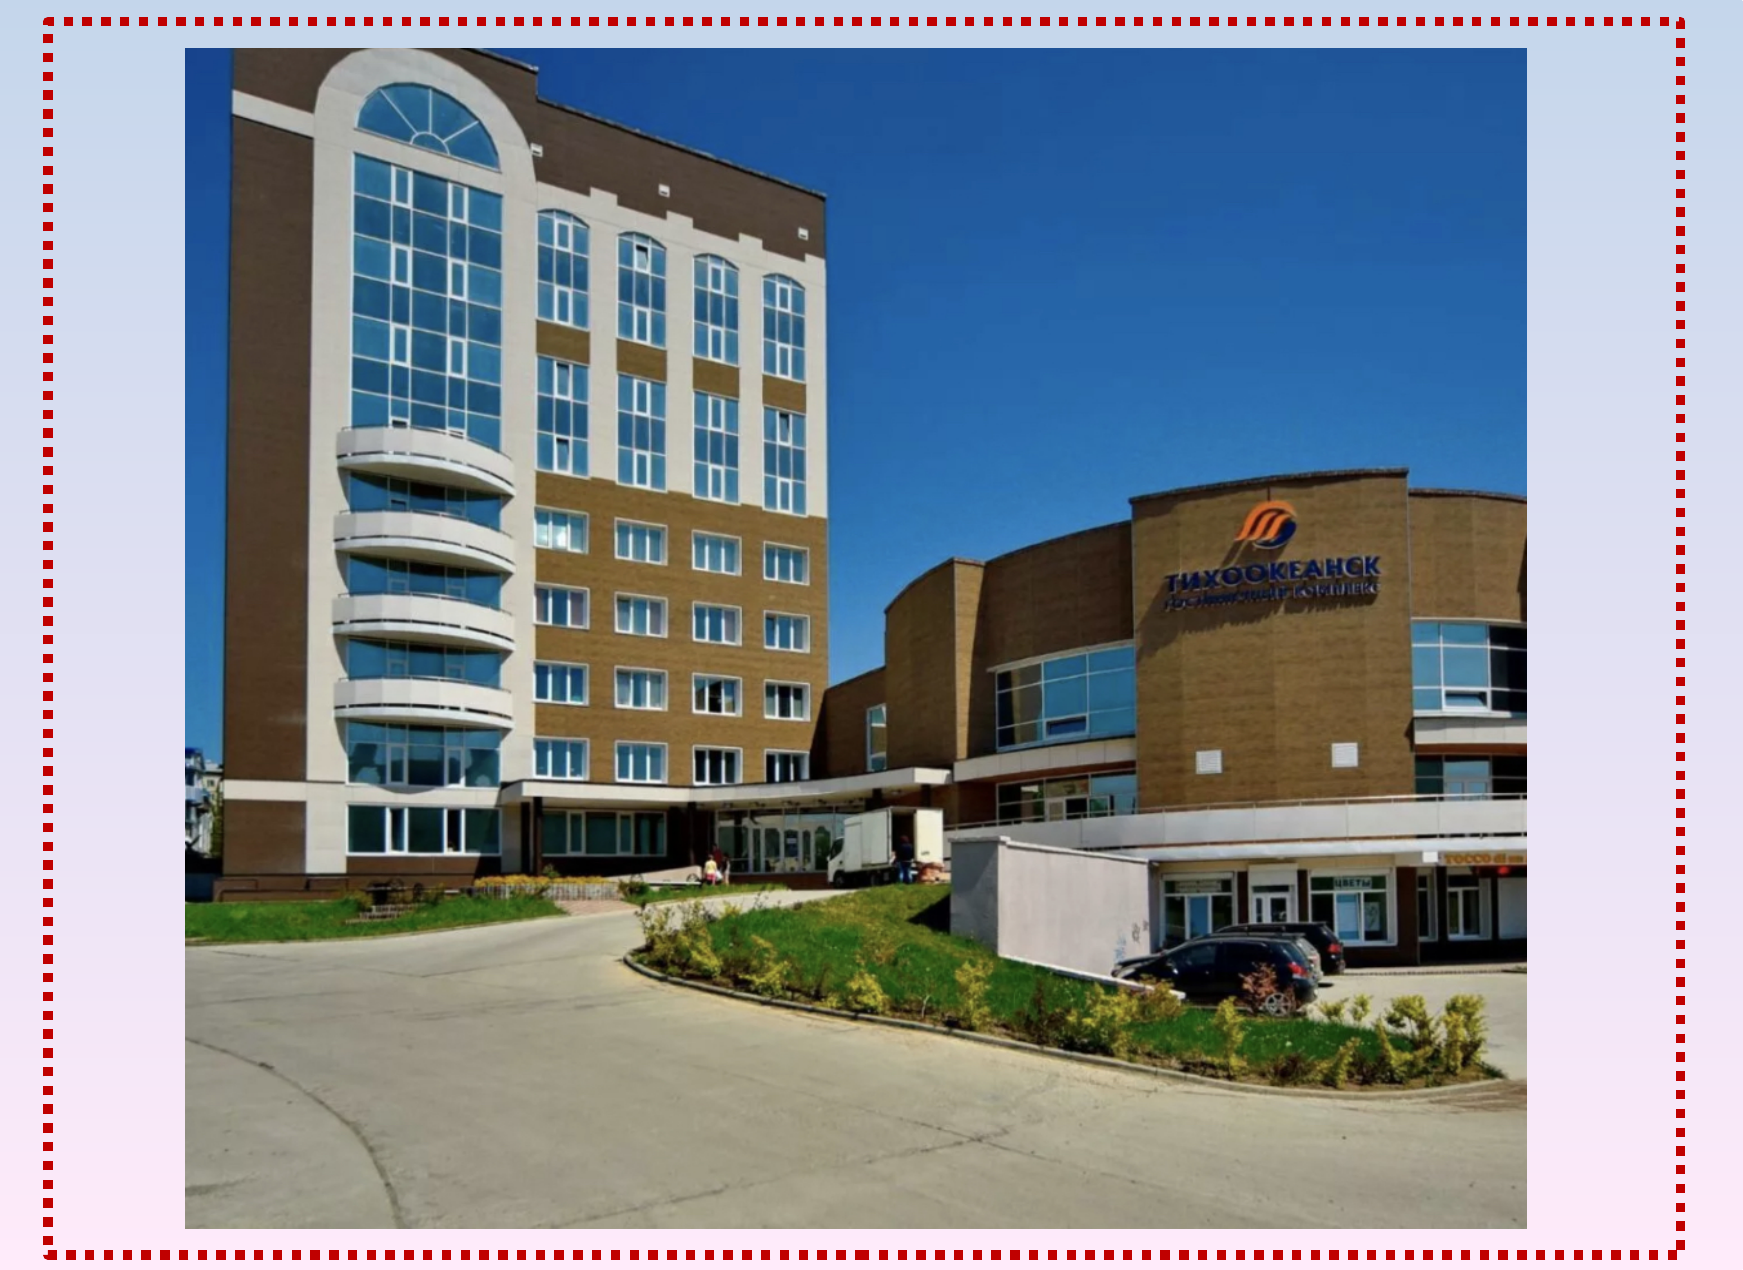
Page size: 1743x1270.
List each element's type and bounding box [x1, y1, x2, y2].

picture [184, 47, 1527, 1229]
text_box [46, 20, 1683, 1257]
